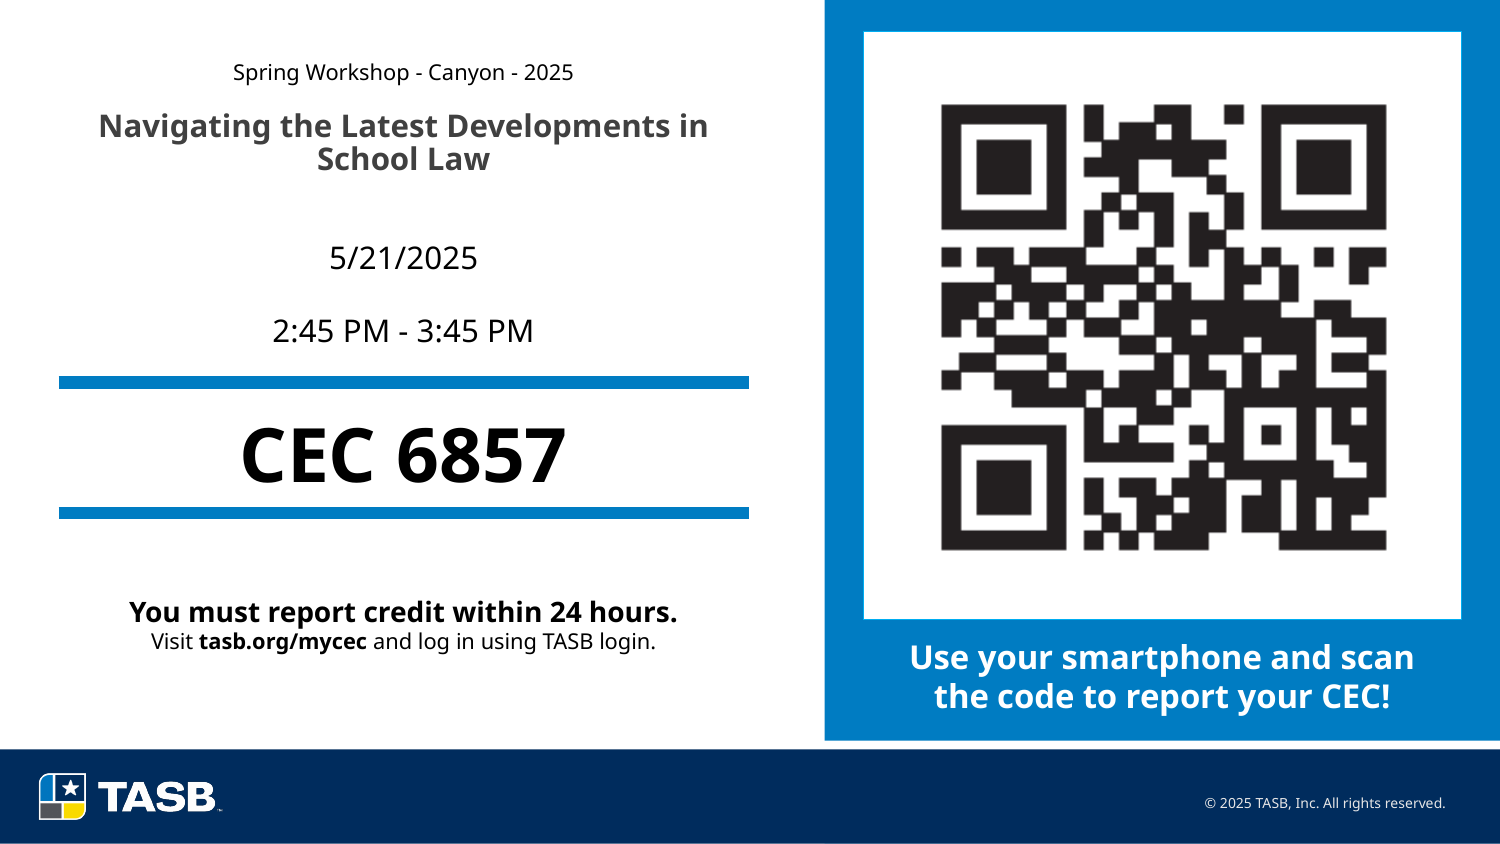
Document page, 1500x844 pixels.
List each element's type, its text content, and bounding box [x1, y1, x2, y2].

picture [38, 773, 223, 820]
text_box 5/21/2025 [58, 230, 750, 303]
text_box You must report credit within 24 hours. Visit tasb.org/mycec and log in using TASB login. [58, 586, 750, 662]
picture [872, 35, 1453, 616]
text_box 2:45 PM - 3:45 PM [58, 303, 750, 378]
text_box Spring Workshop - Canyon - 2025 [58, 51, 750, 89]
title Navigating the Latest Developments in School Law [58, 110, 750, 179]
text_box CEC 6857 [58, 399, 750, 508]
